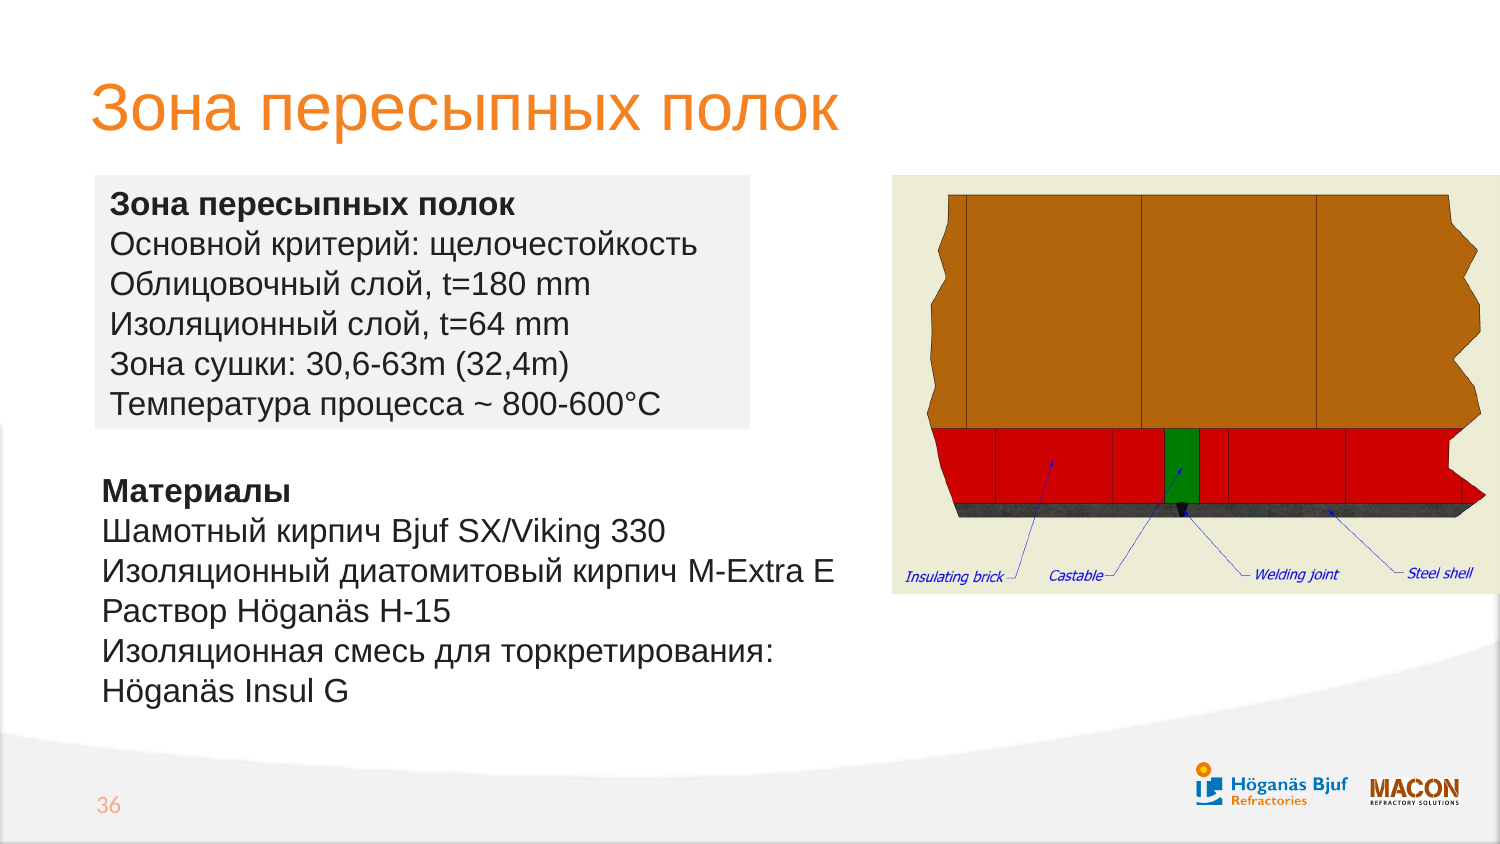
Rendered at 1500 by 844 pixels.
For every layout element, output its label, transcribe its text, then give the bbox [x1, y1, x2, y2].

picture [1369, 778, 1460, 806]
picture [892, 174, 1500, 594]
text_box Зона пересыпных полок Основной критерий: щелочестойкость Облицовочный слой, t=180 mm Изоляционный слой, t=64 mm Зона сушки: 30,6-63m (32,4m) Температура процесса ~ 800-600°C [94, 175, 750, 430]
picture [1196, 762, 1348, 805]
text_box Материалы Шамотный кирпич Bjuf SX/Viking 330 Изоляционный диатомитовый кирпич M-Extra E Раствор Höganäs H-15 Изоляционная смесь для торкретирования: Höganäs Insul G [81, 462, 857, 717]
slide_number 36 [81, 780, 431, 826]
title Зона пересыпных полок [75, 33, 1425, 175]
